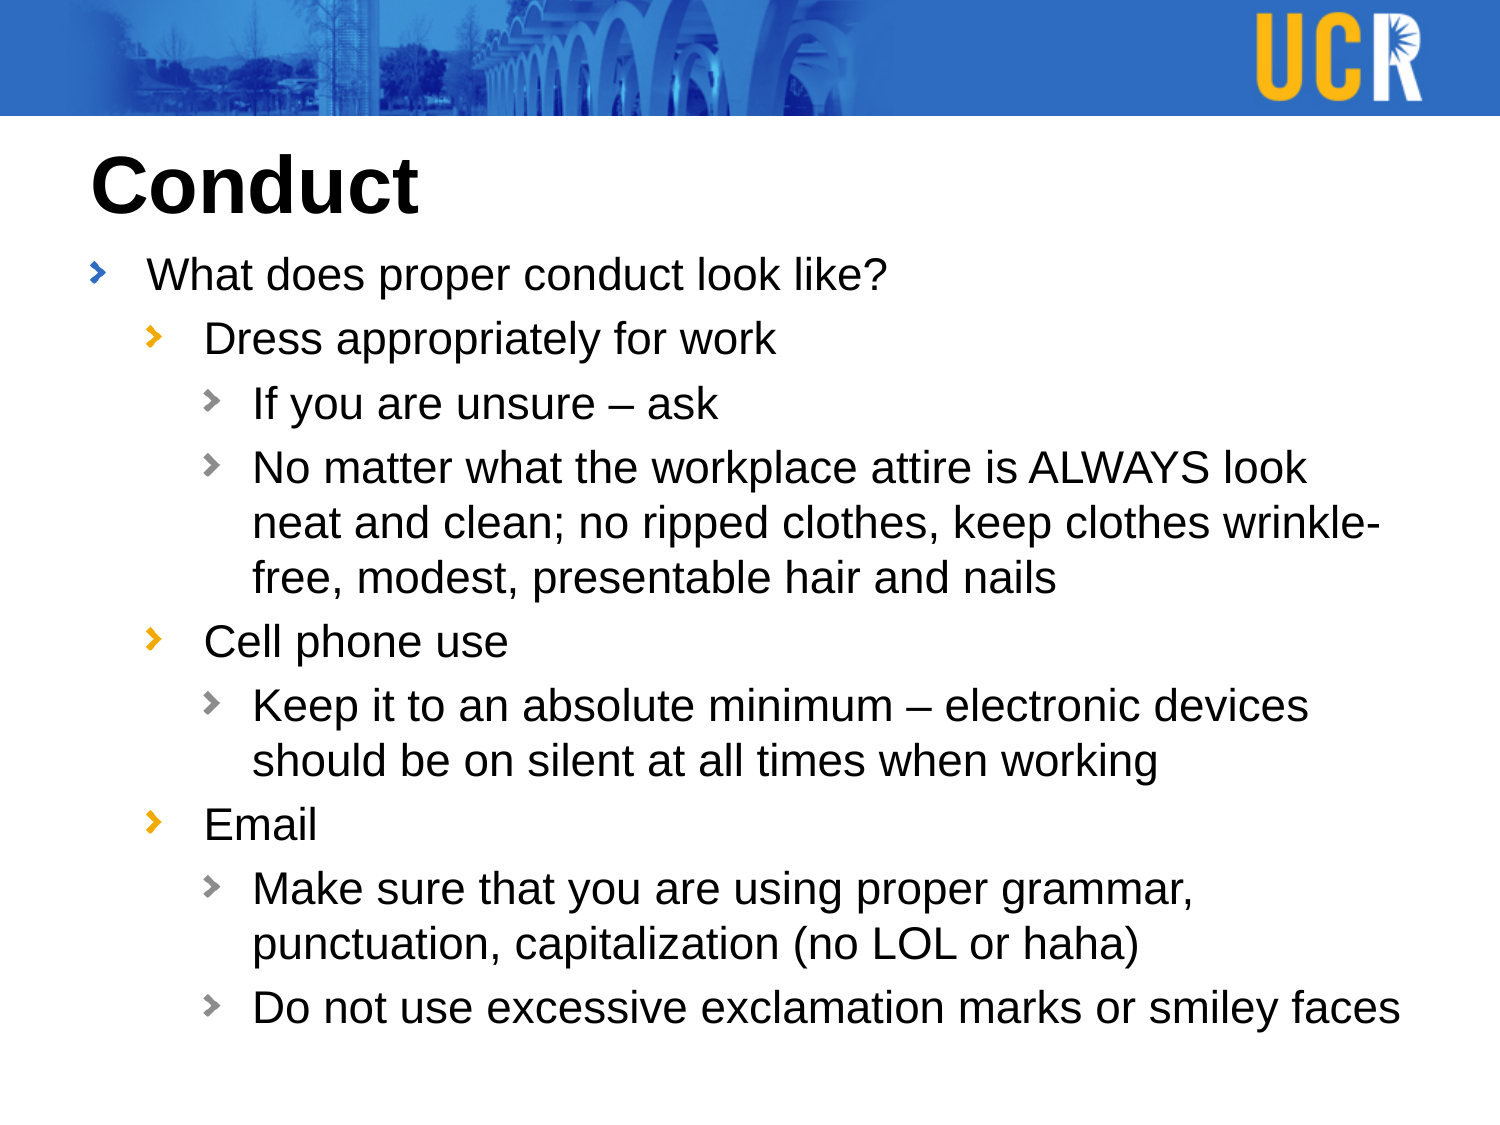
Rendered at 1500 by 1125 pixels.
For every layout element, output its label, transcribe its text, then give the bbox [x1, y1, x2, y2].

picture [146, 325, 164, 348]
list What does proper conduct look like? Dress appropriately for work If you are unsure – ask No matter what the workplace attire is ALWAYS look neat and clean; no ripped clothes, keep clothes wrinkle-free, modest, presentable hair and nails Cell phone use Keep it to an absolute minimum – electronic devices should be on silent at all times when working Email Make sure that you are using proper grammar, punctuation, capitalization (no LOL or haha) Do not use excessive exclamation marks or smiley faces [74, 237, 1426, 1076]
title Conduct [74, 112, 1426, 237]
picture [146, 810, 164, 834]
picture [203, 875, 222, 898]
picture [146, 627, 164, 651]
picture [203, 691, 222, 715]
picture [203, 389, 222, 412]
picture [203, 994, 222, 1017]
picture [0, 0, 1500, 116]
picture [90, 261, 108, 284]
picture [203, 453, 222, 477]
